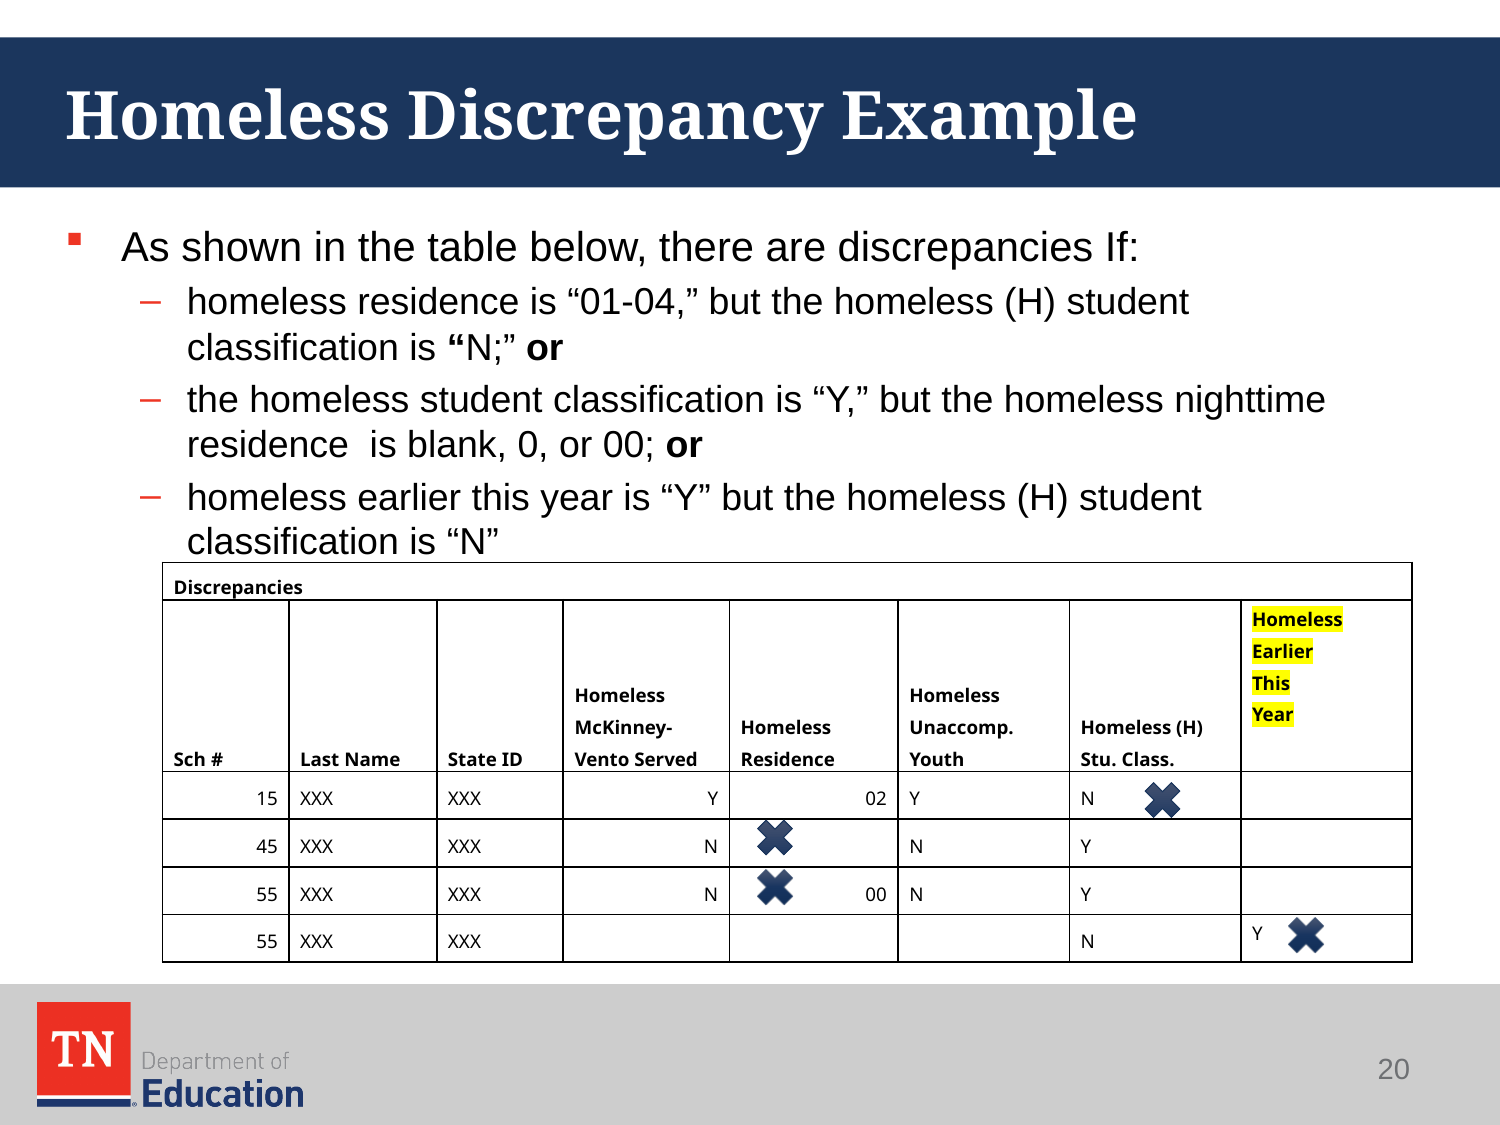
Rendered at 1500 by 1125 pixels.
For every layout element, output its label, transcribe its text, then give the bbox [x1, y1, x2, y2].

table_cell 02 [730, 772, 897, 818]
table_cell XXX [290, 820, 436, 866]
picture [1287, 916, 1325, 954]
table_cell N [899, 868, 1069, 914]
table_cell XXX [438, 772, 562, 818]
table_cell N [899, 820, 1069, 866]
table_cell XXX [290, 868, 436, 914]
table_cell [564, 915, 729, 961]
table_cell XXX [290, 772, 436, 818]
list As shown in the table below, there are discrepancies If: homeless residence is “01-04,” but the homeless (H) student classification is “N;” or the homeless student classification is “Y,” but the homeless nighttime residence is blank, 0, or 00; or homeless earlier this year is “Y” but the homeless (H) student classification is “N” [50, 212, 1425, 955]
table_cell 00 [730, 868, 897, 914]
table_cell 55 [163, 915, 288, 961]
table_cell [899, 915, 1069, 961]
table_cell N [564, 820, 729, 866]
table_cell N [1070, 915, 1240, 961]
table_cell [730, 820, 897, 866]
table_cell Y [899, 772, 1069, 818]
table_cell 55 [163, 868, 288, 914]
table_cell [1242, 868, 1411, 914]
table_cell Sch # [163, 601, 288, 771]
table_cell Homeless (H) Stu. Class. [1070, 601, 1240, 771]
table_cell XXX [438, 820, 562, 866]
table_cell N [1070, 772, 1240, 818]
table_cell XXX [438, 868, 562, 914]
table_header Discrepancies [163, 563, 1411, 599]
table_cell Y [1070, 820, 1240, 866]
picture [756, 868, 794, 906]
text_box [1144, 782, 1181, 818]
table_cell XXX [290, 915, 436, 961]
table_cell 15 [163, 772, 288, 818]
table_cell Y [1242, 915, 1411, 961]
table_cell State ID [438, 601, 562, 771]
table_cell N [564, 868, 729, 914]
table_cell Y [1070, 868, 1240, 914]
text_box [757, 819, 793, 856]
table_cell Homeless Unaccomp. Youth [899, 601, 1069, 771]
table_cell [1242, 820, 1411, 866]
table_cell Y [564, 772, 729, 818]
picture [37, 1002, 303, 1107]
table_cell Homeless Earlier This Year [1242, 601, 1411, 771]
table_cell [730, 915, 897, 961]
title Homeless Discrepancy Example [50, 37, 1413, 188]
slide_number 20 [1350, 1042, 1425, 1103]
table_cell Last Name [290, 601, 436, 771]
table_cell 45 [163, 820, 288, 866]
table_cell [1242, 772, 1411, 818]
table_cell Homeless McKinney-Vento Served [564, 601, 729, 771]
table_cell XXX [438, 915, 562, 961]
table_cell Homeless Residence [730, 601, 897, 771]
